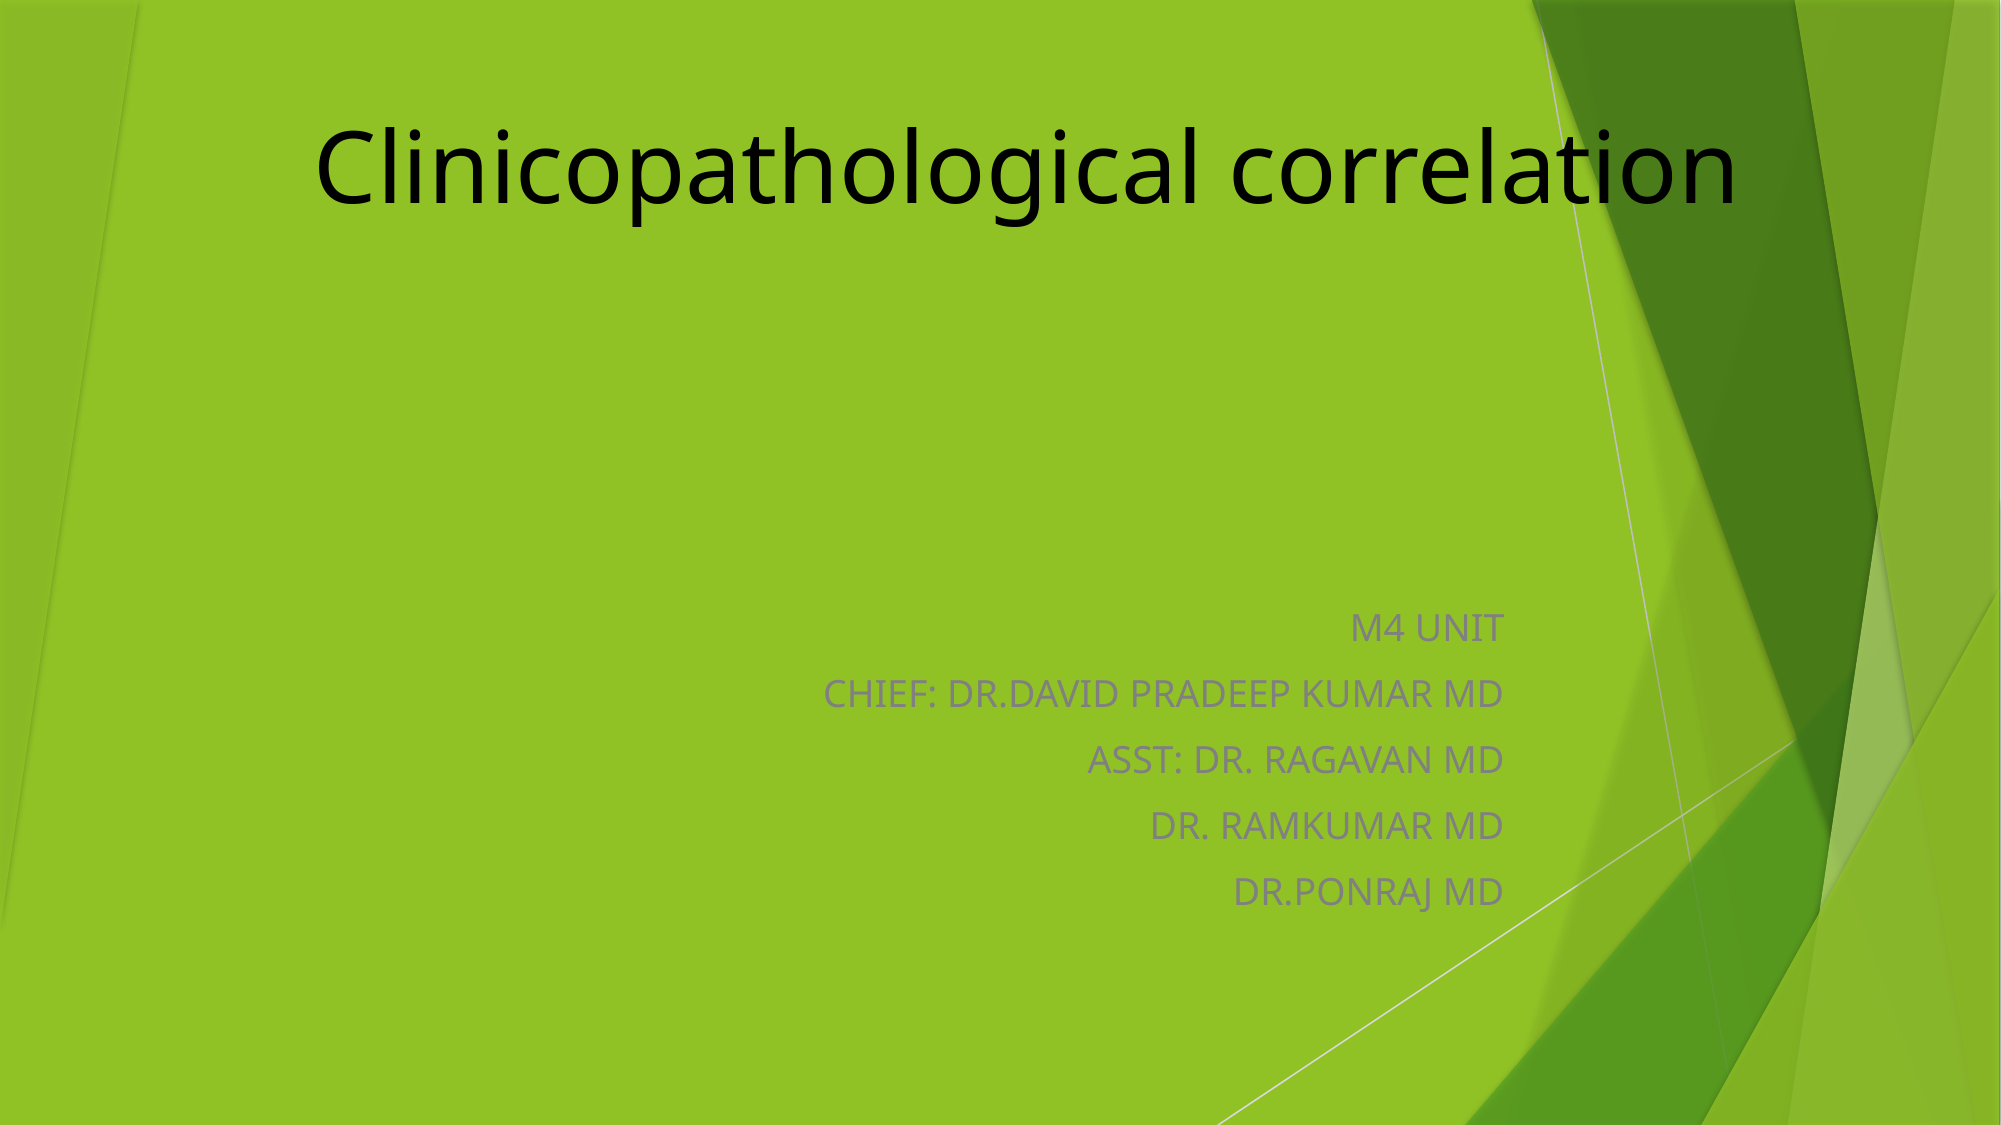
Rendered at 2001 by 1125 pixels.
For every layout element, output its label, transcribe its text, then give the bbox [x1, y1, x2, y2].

subtitle M4 UNIT CHIEF: DR.DAVID PRADEEP KUMAR MD ASST: DR. RAGAVAN MD DR. RAMKUMAR MD DR.PONRAJ MD [118, 596, 1520, 1026]
title Clinicopathological correlation [13, 15, 1756, 232]
